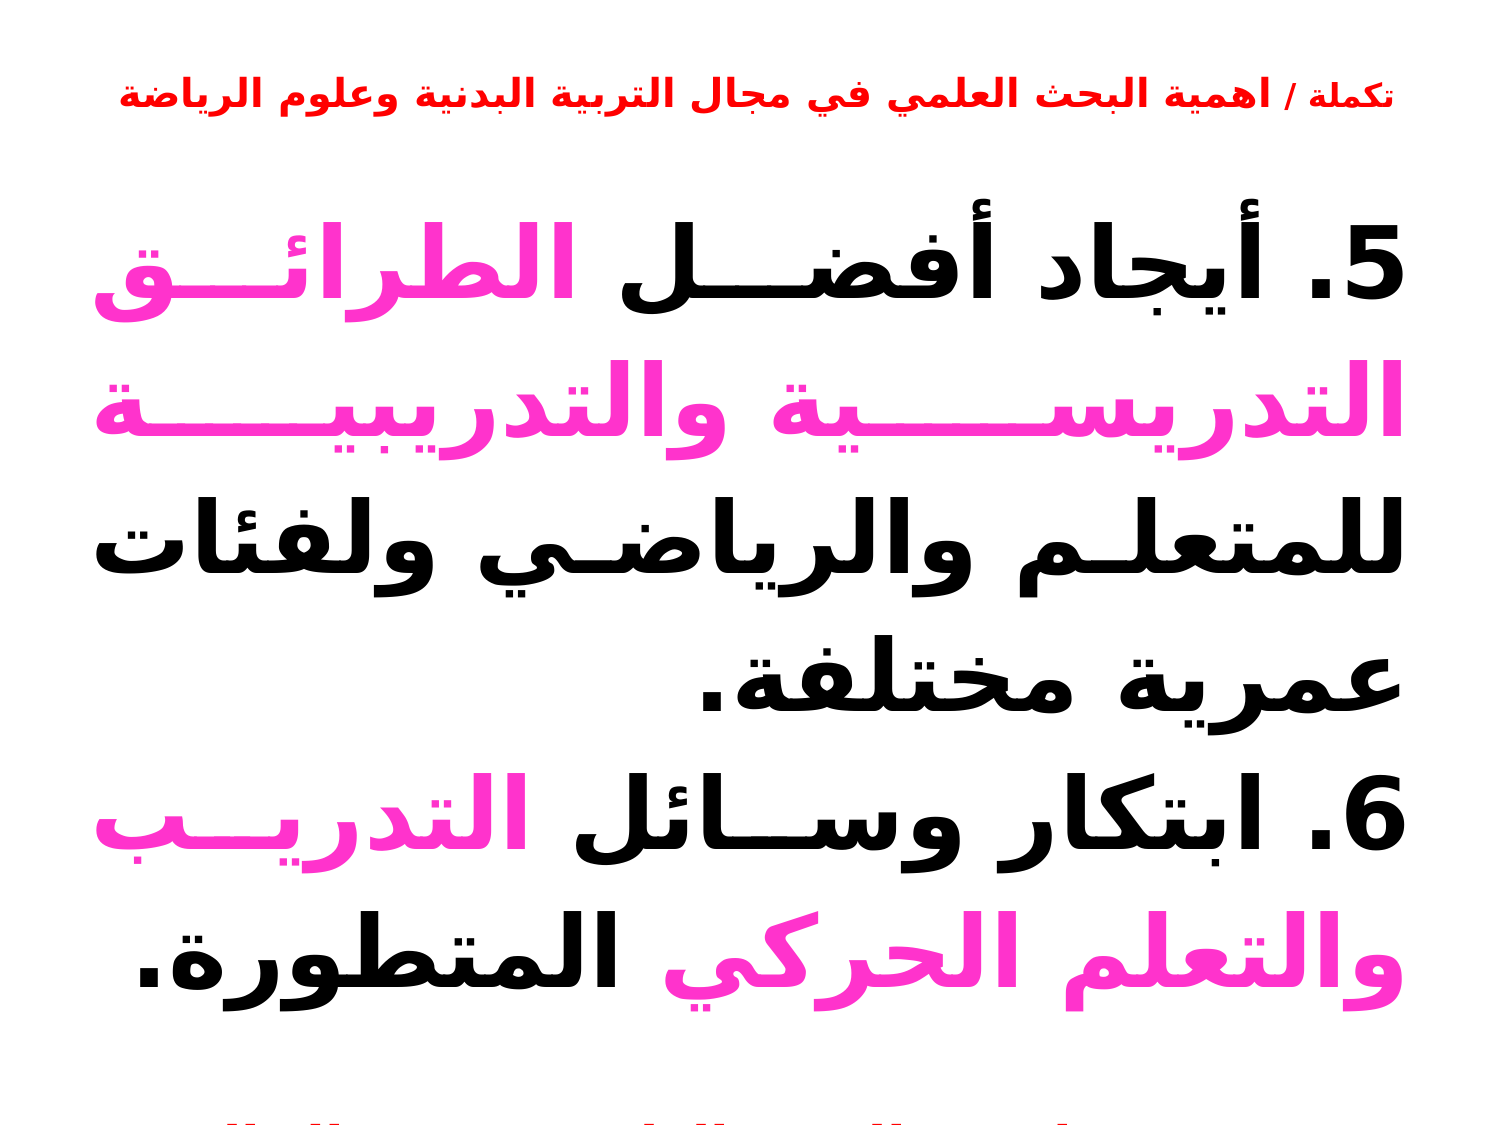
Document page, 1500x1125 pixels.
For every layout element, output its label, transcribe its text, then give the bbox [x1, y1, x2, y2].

list 5. أيجاد أفضل الطرائق التدريسية والتدريبية للمتعلم والرياضي ولفئات عمرية مختلفة. 6. ابتكار وسائل التدريب والتعلم الحركي المتطورة. تكملة / اهمية البحث العلمي في مجال التربية البدنية وعلوم الرياضة [75, 172, 1425, 1071]
title تكملة / اهمية البحث العلمي في مجال التربية البدنية وعلوم الرياضة [75, 45, 1425, 138]
